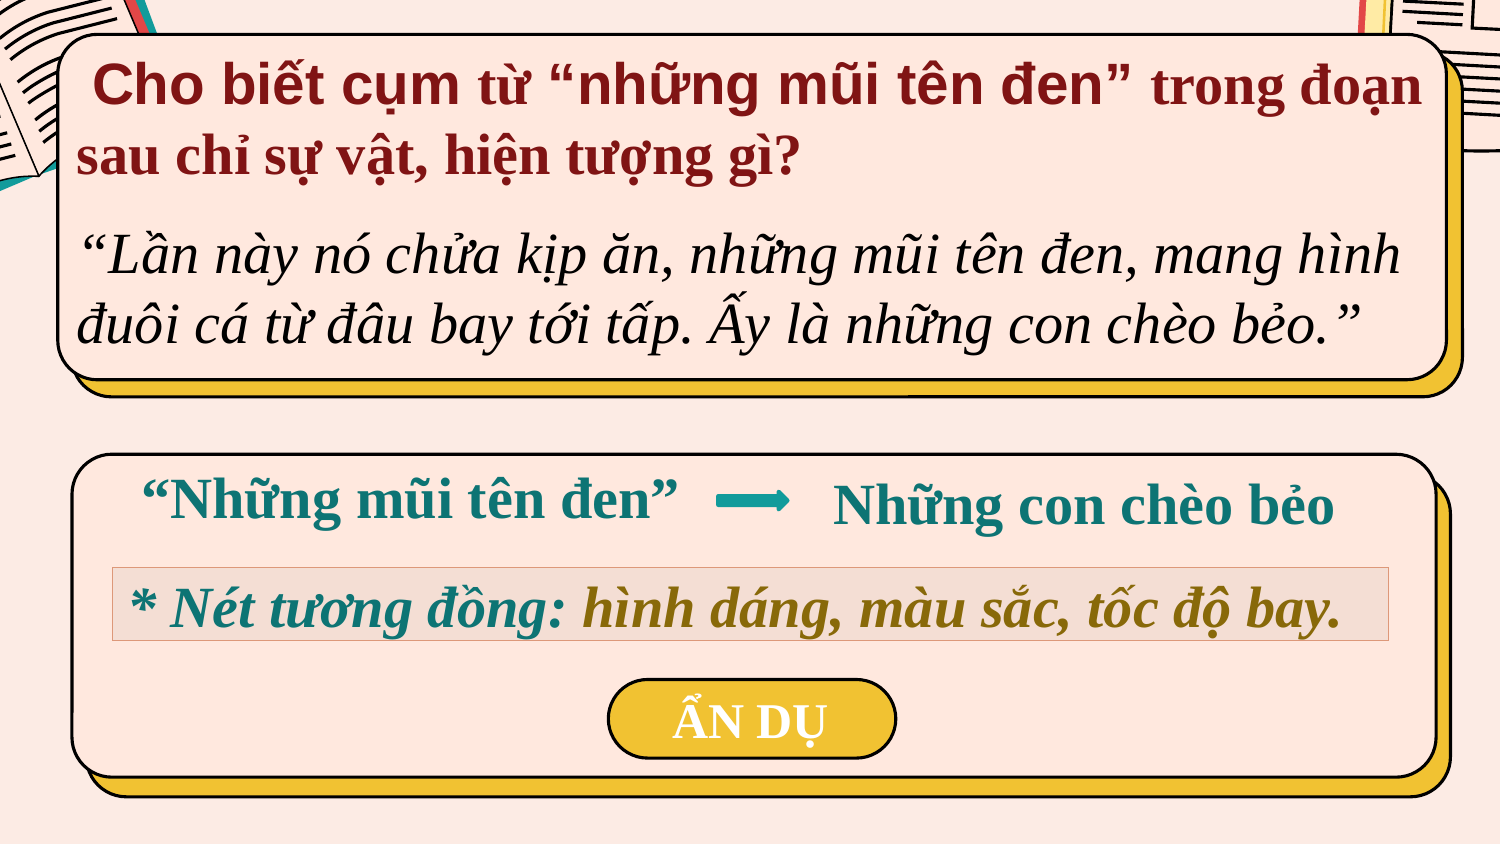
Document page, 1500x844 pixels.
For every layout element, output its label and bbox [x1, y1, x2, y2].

text_box [71, 454, 1451, 798]
text_box [57, 34, 1463, 397]
text_box [608, 679, 897, 759]
